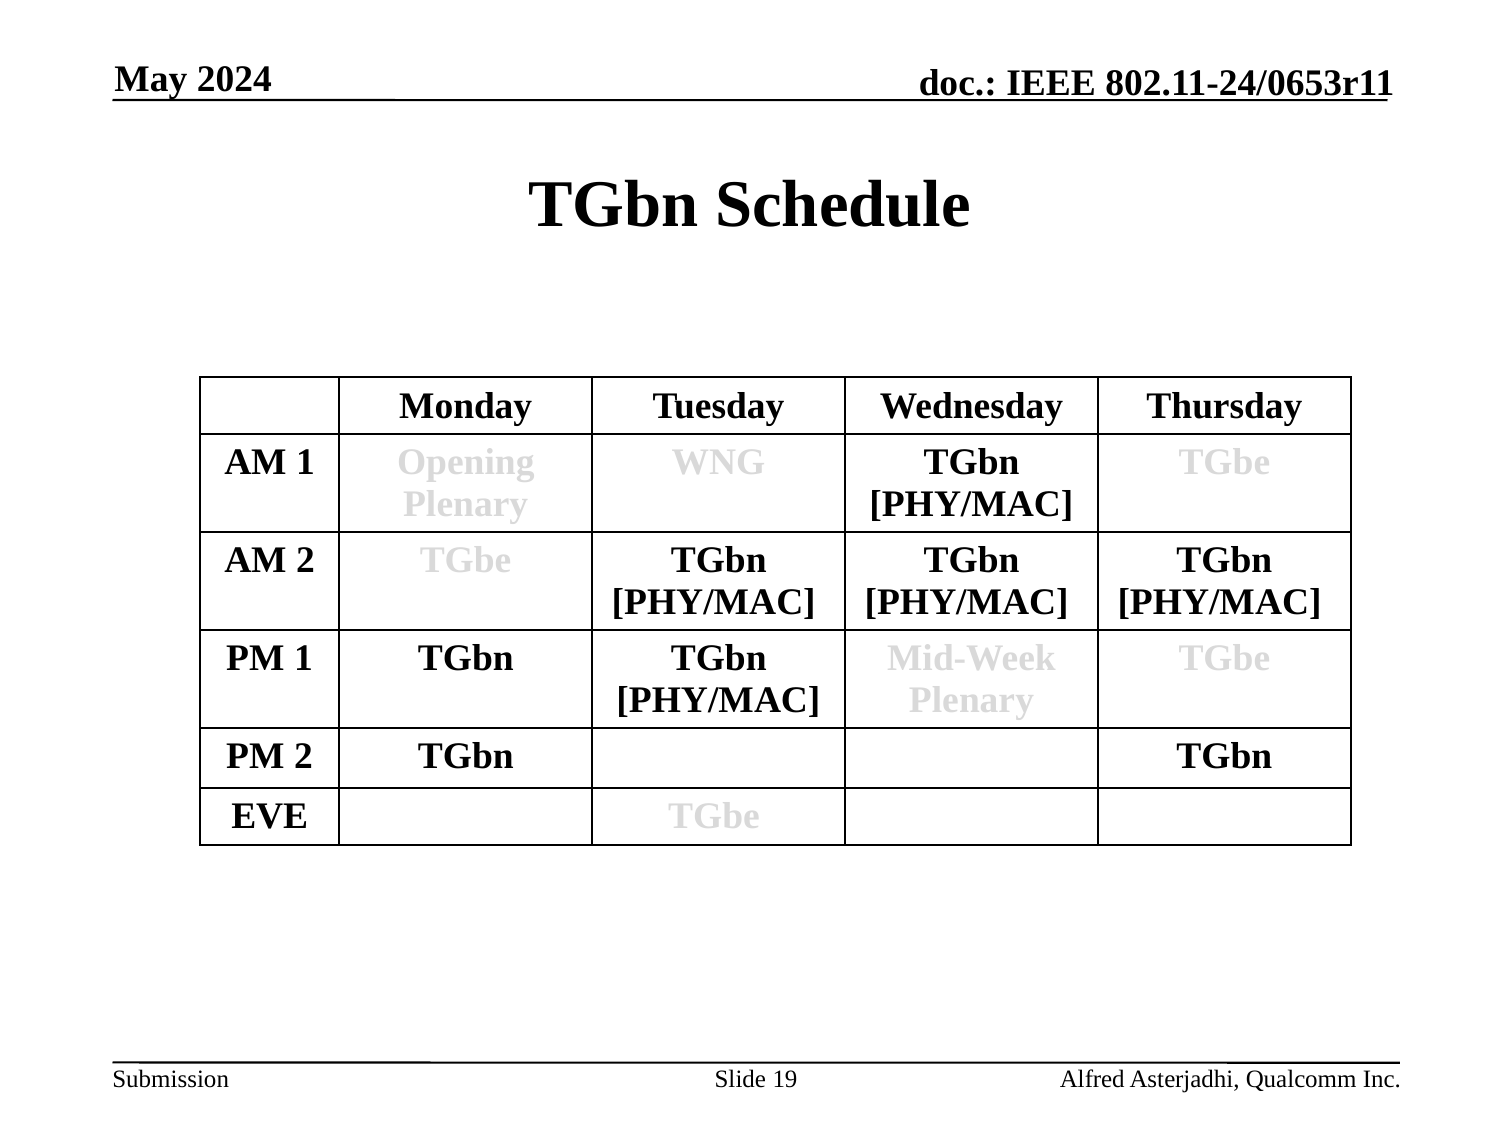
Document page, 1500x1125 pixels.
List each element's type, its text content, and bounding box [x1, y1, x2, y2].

table_cell WNG [593, 435, 844, 531]
table_cell TGbe [1099, 435, 1350, 531]
table_cell TGbn [PHY/MAC] [593, 533, 844, 629]
table_cell TGbe [1099, 631, 1350, 727]
table_cell PM 1 [201, 631, 338, 727]
table_cell TGbn [PHY/MAC] [846, 435, 1097, 531]
table_cell TGbn [1099, 729, 1350, 787]
table_cell [846, 789, 1097, 844]
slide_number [114, 54, 423, 100]
table_header Thursday [1099, 378, 1350, 433]
title TGbn Schedule [112, 112, 1388, 288]
table_cell AM 1 [201, 435, 338, 531]
table_cell [846, 729, 1097, 787]
table_cell TGbn [PHY/MAC] [846, 533, 1097, 629]
footer Alfred Asterjadhi, Qualcomm Inc. [878, 1061, 1402, 1093]
table_header Wednesday [846, 378, 1097, 433]
table_cell TGbn [340, 729, 591, 787]
table_cell [340, 789, 591, 844]
table_cell EVE [201, 789, 338, 844]
table_cell [593, 729, 844, 787]
table_header Monday [340, 378, 591, 433]
table_cell PM 2 [201, 729, 338, 787]
table_cell TGbn [PHY/MAC] [1099, 533, 1350, 629]
table_cell TGbe [340, 533, 591, 629]
table_header Tuesday [593, 378, 844, 433]
table_cell TGbn [PHY/MAC] [593, 631, 844, 727]
slide_number Slide 19 [712, 1061, 800, 1123]
table_cell Opening Plenary [340, 435, 591, 531]
table_cell AM 2 [201, 533, 338, 629]
table_cell TGbe [593, 789, 844, 844]
table_cell Mid-Week Plenary [846, 631, 1097, 727]
table_cell [1099, 789, 1350, 844]
table_header [201, 378, 338, 433]
table_cell TGbn [340, 631, 591, 727]
